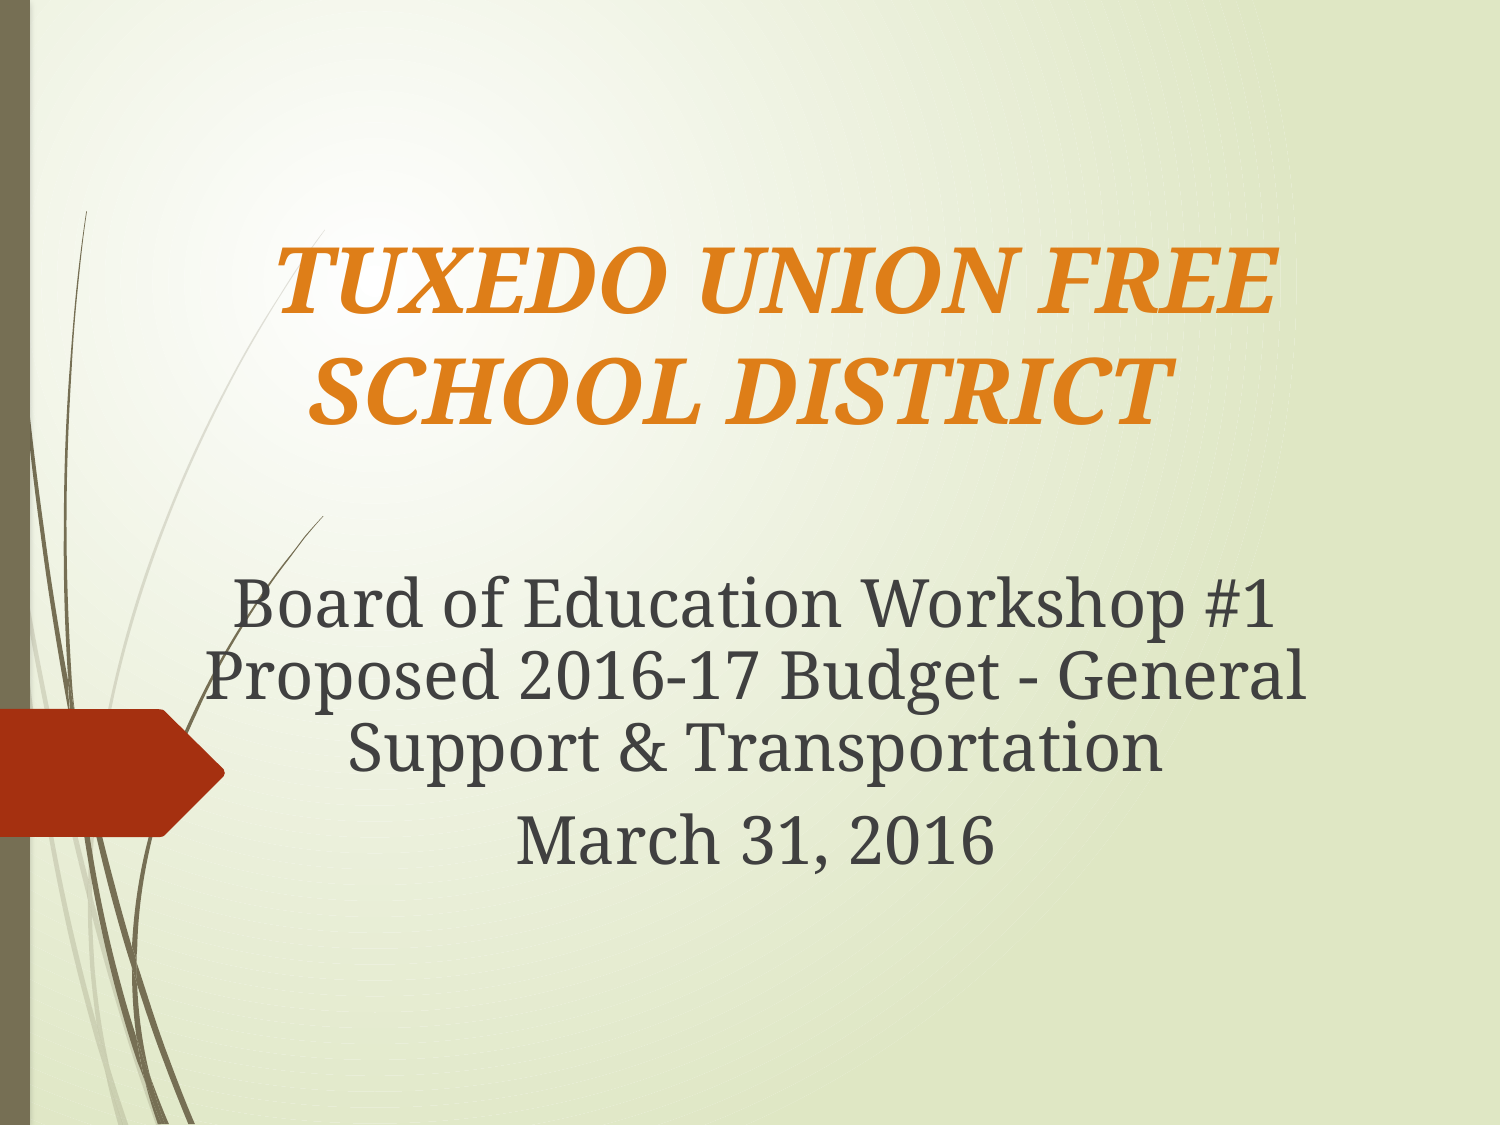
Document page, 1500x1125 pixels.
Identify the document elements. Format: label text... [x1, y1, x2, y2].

subtitle Board of Education Workshop #1 Proposed 2016-17 Budget - General Support & Transportation March 31, 2016 [62, 562, 1450, 875]
title TUXEDO UNION FREE SCHOOL DISTRICT [150, 75, 1401, 450]
